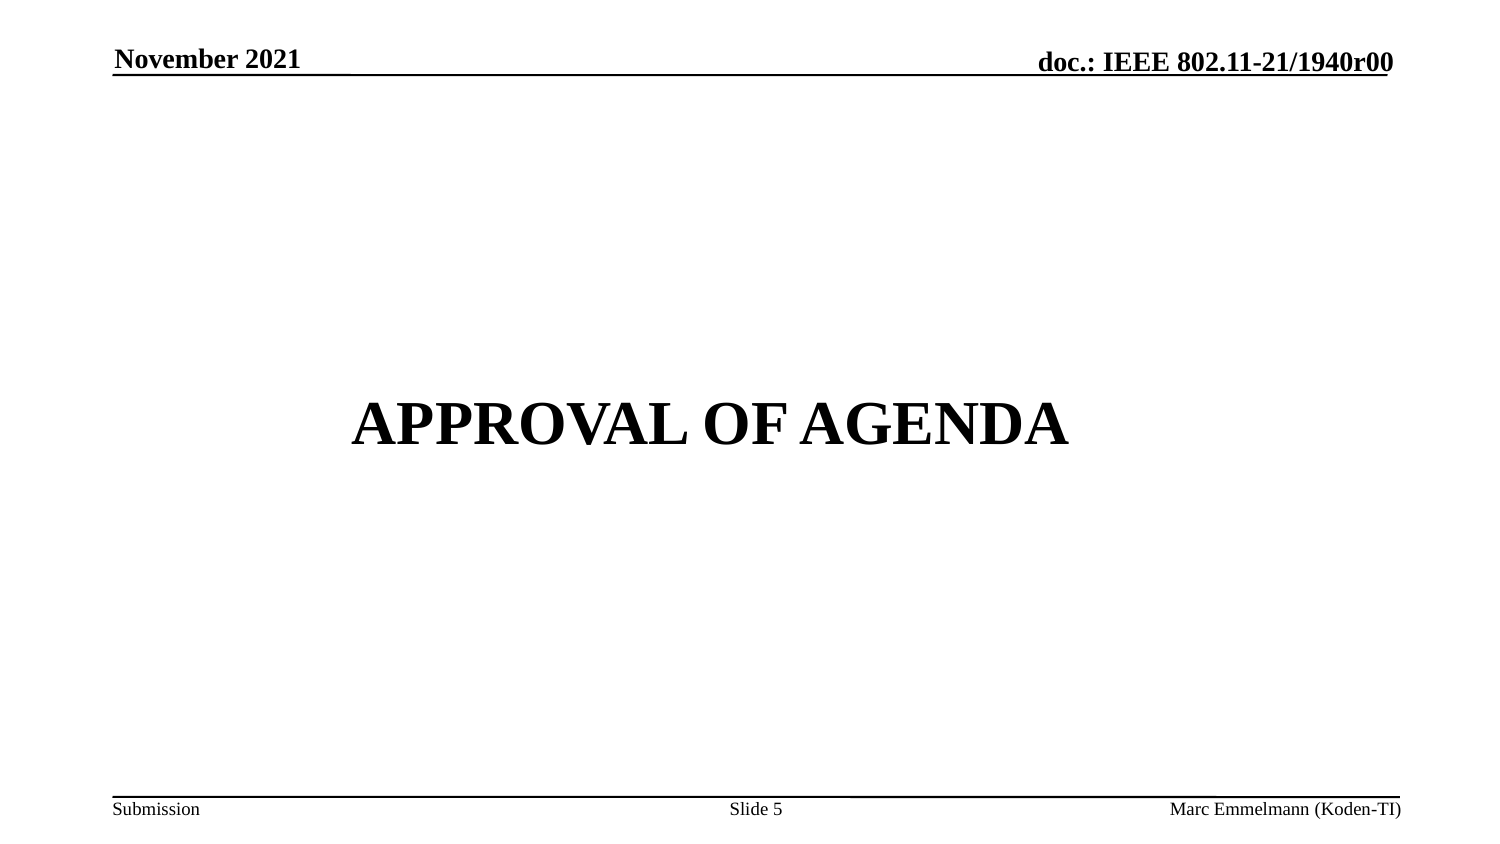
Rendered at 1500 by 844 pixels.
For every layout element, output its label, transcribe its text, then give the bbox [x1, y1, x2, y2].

footer Marc Emmelmann (Koden-TI) [878, 796, 1402, 820]
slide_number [114, 40, 423, 75]
slide_number Slide 5 [712, 796, 800, 842]
title Approval of Agenda [336, 374, 1500, 543]
